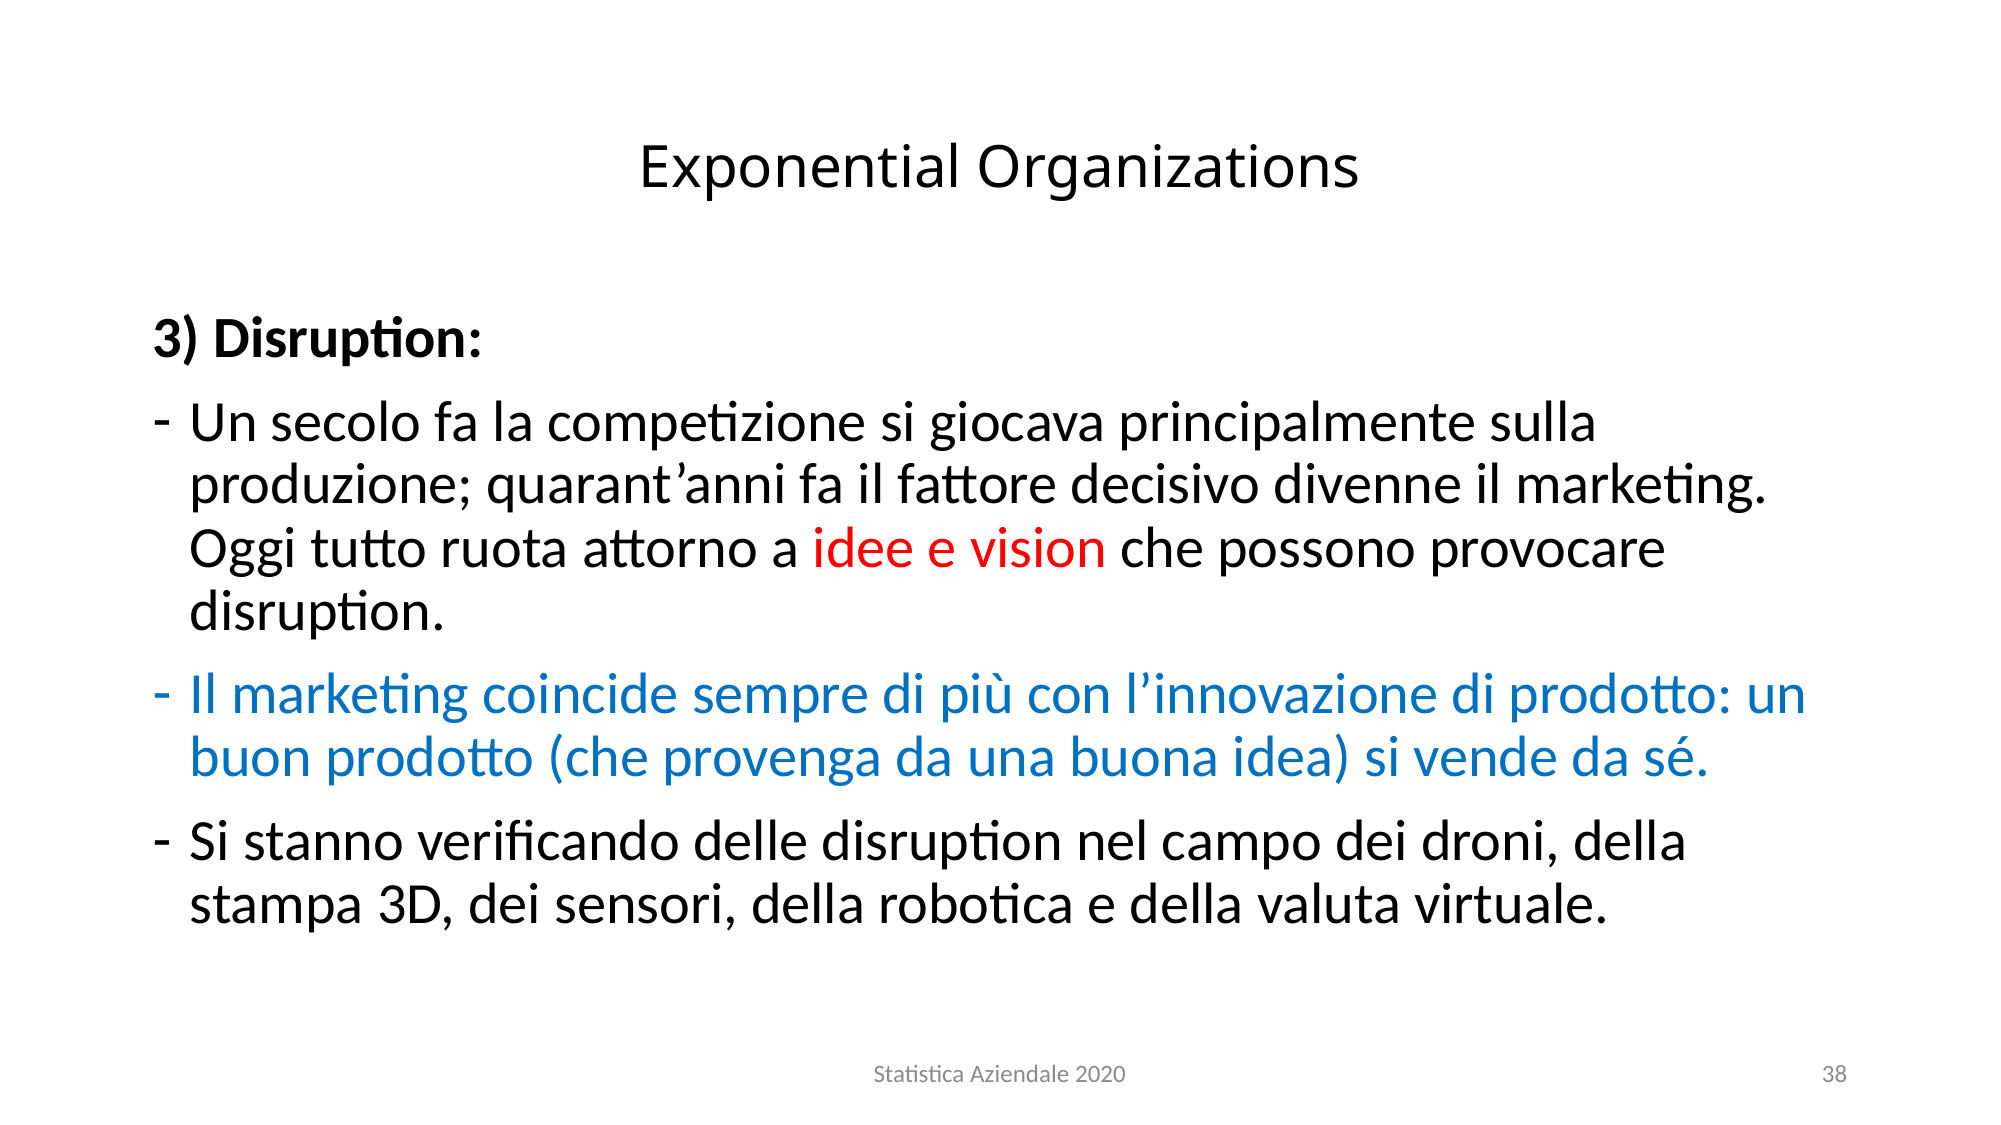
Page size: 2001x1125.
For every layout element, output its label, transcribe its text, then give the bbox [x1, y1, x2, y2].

title Exponential Organizations [137, 59, 1863, 278]
footer Statistica Aziendale 2020 [662, 1042, 1338, 1103]
slide_number 38 [1412, 1042, 1863, 1103]
list 3) Disruption: Un secolo fa la competizione si giocava principalmente sulla produzione; quarant’anni fa il fattore decisivo divenne il marketing. Oggi tutto ruota attorno a idee e vision che possono provocare disruption. Il marketing coincide sempre di più con l’innovazione di prodotto: un buon prodotto (che provenga da una buona idea) si vende da sé. Si stanno verificando delle disruption nel campo dei droni, della stampa 3D, dei sensori, della robotica e della valuta virtuale. [137, 299, 1863, 1014]
